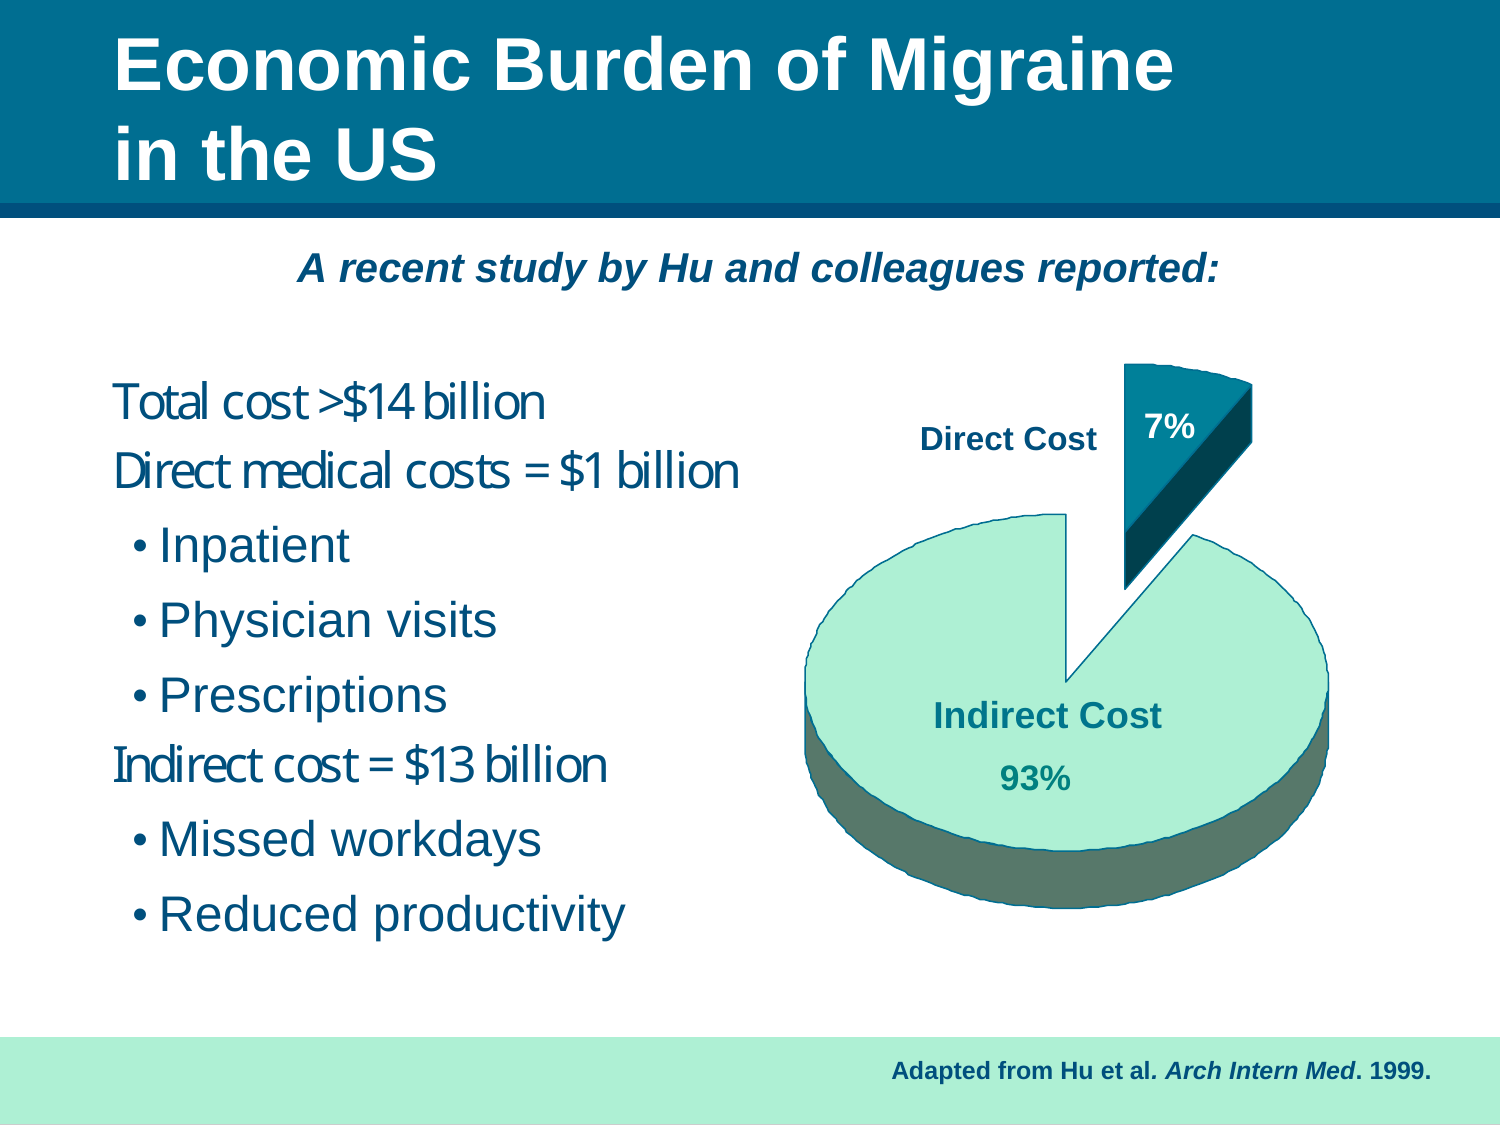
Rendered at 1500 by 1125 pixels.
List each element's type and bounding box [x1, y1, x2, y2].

picture [598, 50, 619, 89]
picture [119, 39, 160, 89]
picture [498, 39, 542, 89]
picture [348, 50, 403, 89]
picture [300, 50, 338, 90]
picture [202, 132, 224, 180]
picture [551, 51, 586, 90]
picture [671, 50, 705, 90]
picture [434, 50, 469, 90]
picture [415, 51, 424, 89]
picture [935, 36, 944, 43]
picture [339, 129, 383, 180]
picture [1002, 50, 1023, 89]
picture [715, 50, 750, 89]
picture [779, 50, 817, 90]
picture [209, 50, 247, 90]
picture [119, 141, 128, 179]
picture [625, 36, 661, 90]
picture [391, 128, 434, 180]
picture [275, 140, 309, 180]
picture [954, 50, 990, 105]
picture [232, 126, 267, 179]
picture [1028, 50, 1067, 90]
picture [823, 36, 846, 89]
picture [168, 50, 203, 90]
picture [415, 36, 424, 43]
picture [257, 50, 292, 89]
picture [873, 39, 924, 89]
picture [119, 126, 128, 133]
picture [1073, 36, 1082, 43]
picture [1073, 51, 1082, 89]
picture [0, 204, 1500, 1125]
picture [1093, 50, 1128, 89]
picture [140, 140, 175, 179]
picture [935, 51, 944, 89]
picture [1137, 50, 1171, 90]
